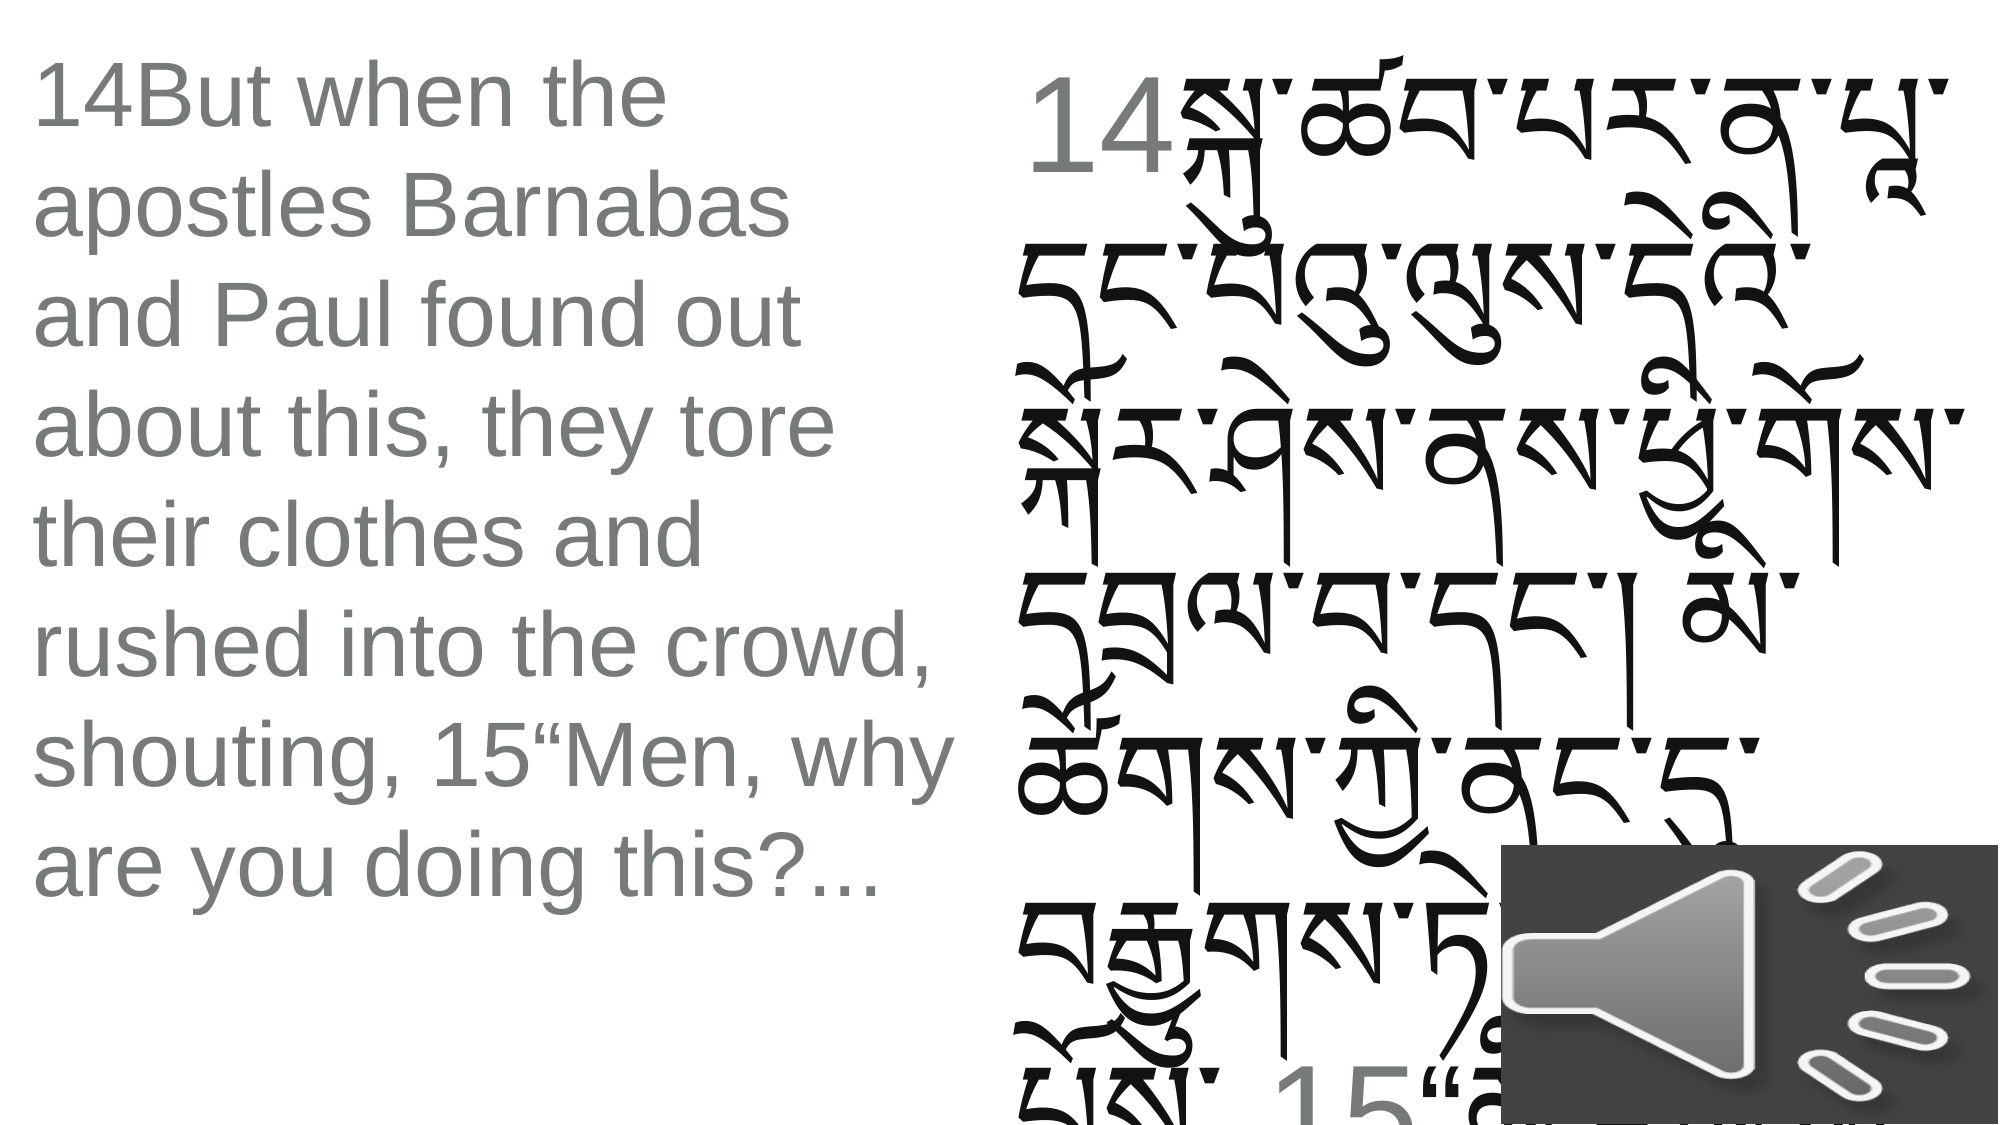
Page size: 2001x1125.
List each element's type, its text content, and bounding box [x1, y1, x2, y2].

text_box 14སྐུ་ཚབ་པར་ན་པཱ་དང་པའུ་ལུས་དེའི་སྐོར་ཤེས་ནས་ཕྱི་གོས་དབྲལ་བ་དང༌། མི་ཚོགས་ཀྱི་ནང་དུ་བརྒྱུགས་ཏེ་སྐད་ཆེན་པོས་ 15“མི་རྣམས། ཁྱེད་ཚོས་ཅིའི་ཕྱིར་འདི་ལྟར་བྱེད། … [999, 27, 2000, 1104]
text_box 14But when the apostles Barnabas and Paul found out about this, they tore their clothes and rushed into the crowd, shouting, 15“Men, why are you doing this?... [18, 27, 973, 1104]
picture [1500, 843, 2000, 1125]
